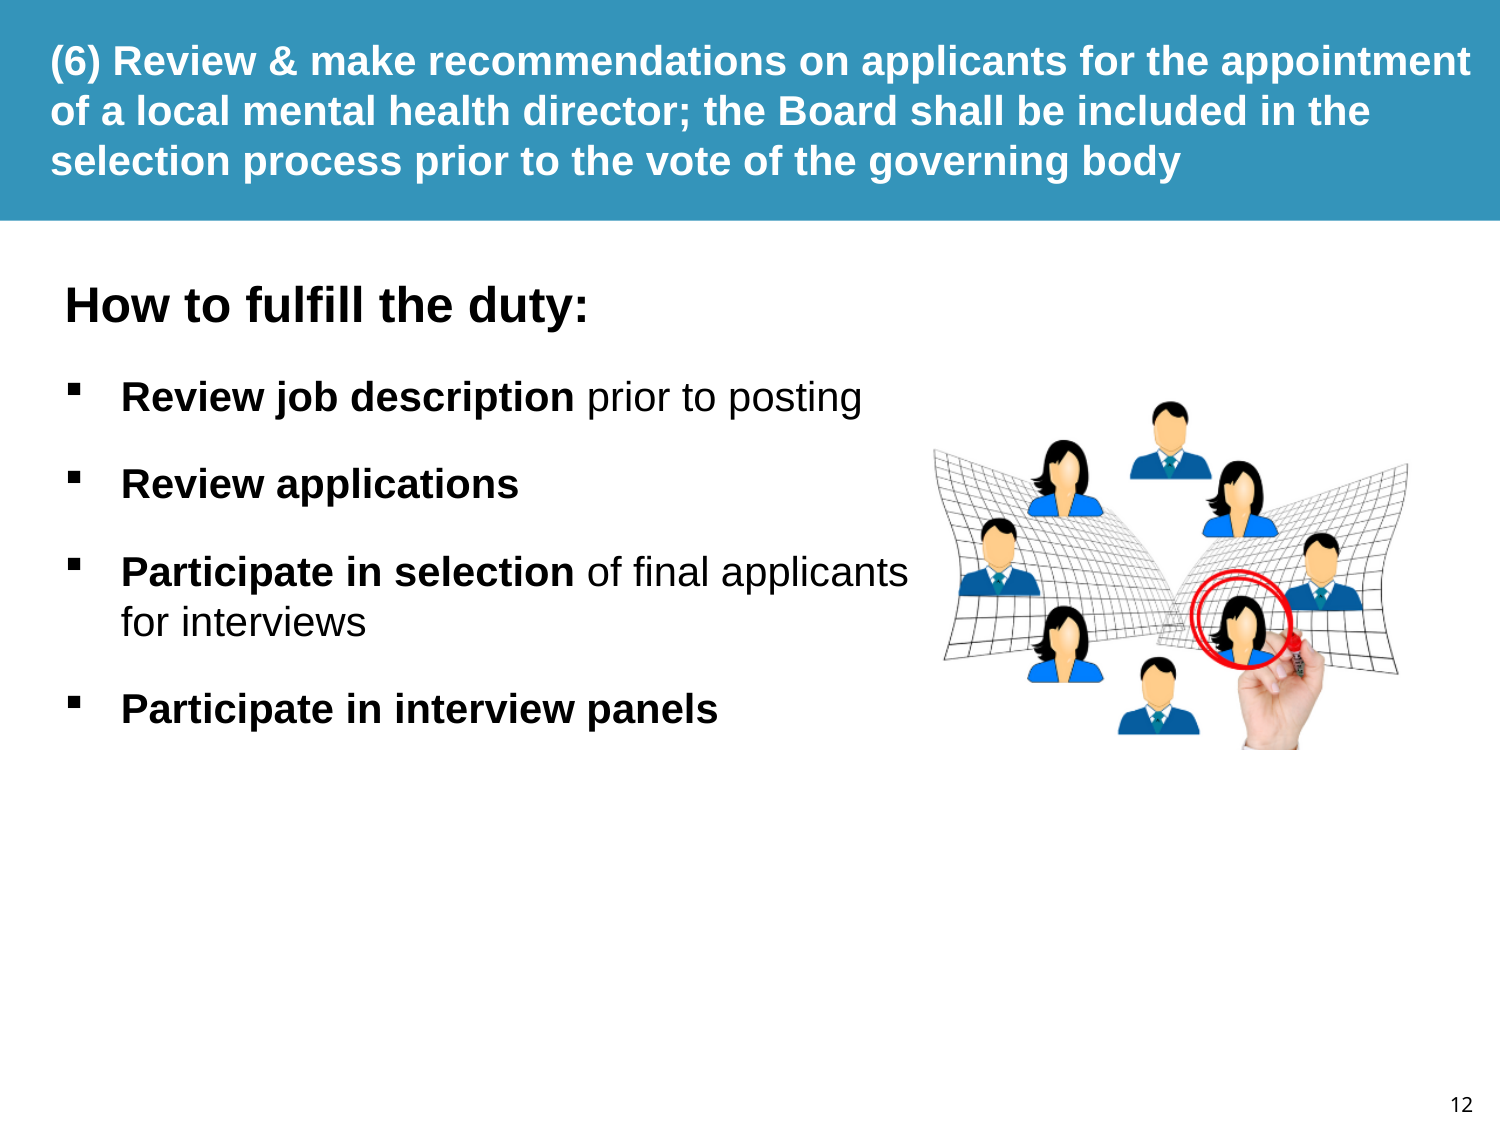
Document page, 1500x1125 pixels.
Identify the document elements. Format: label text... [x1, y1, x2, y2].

picture [924, 349, 1451, 751]
list (6) Review & make recommendations on applicants for the appointment of a local mental health director; the Board shall be included in the selection process prior to the vote of the governing body [50, 24, 1500, 193]
list How to fulfill the duty: Review job description prior to posting Review applications Participate in selection of final applicants for interviews Participate in interview panels [49, 264, 1435, 888]
